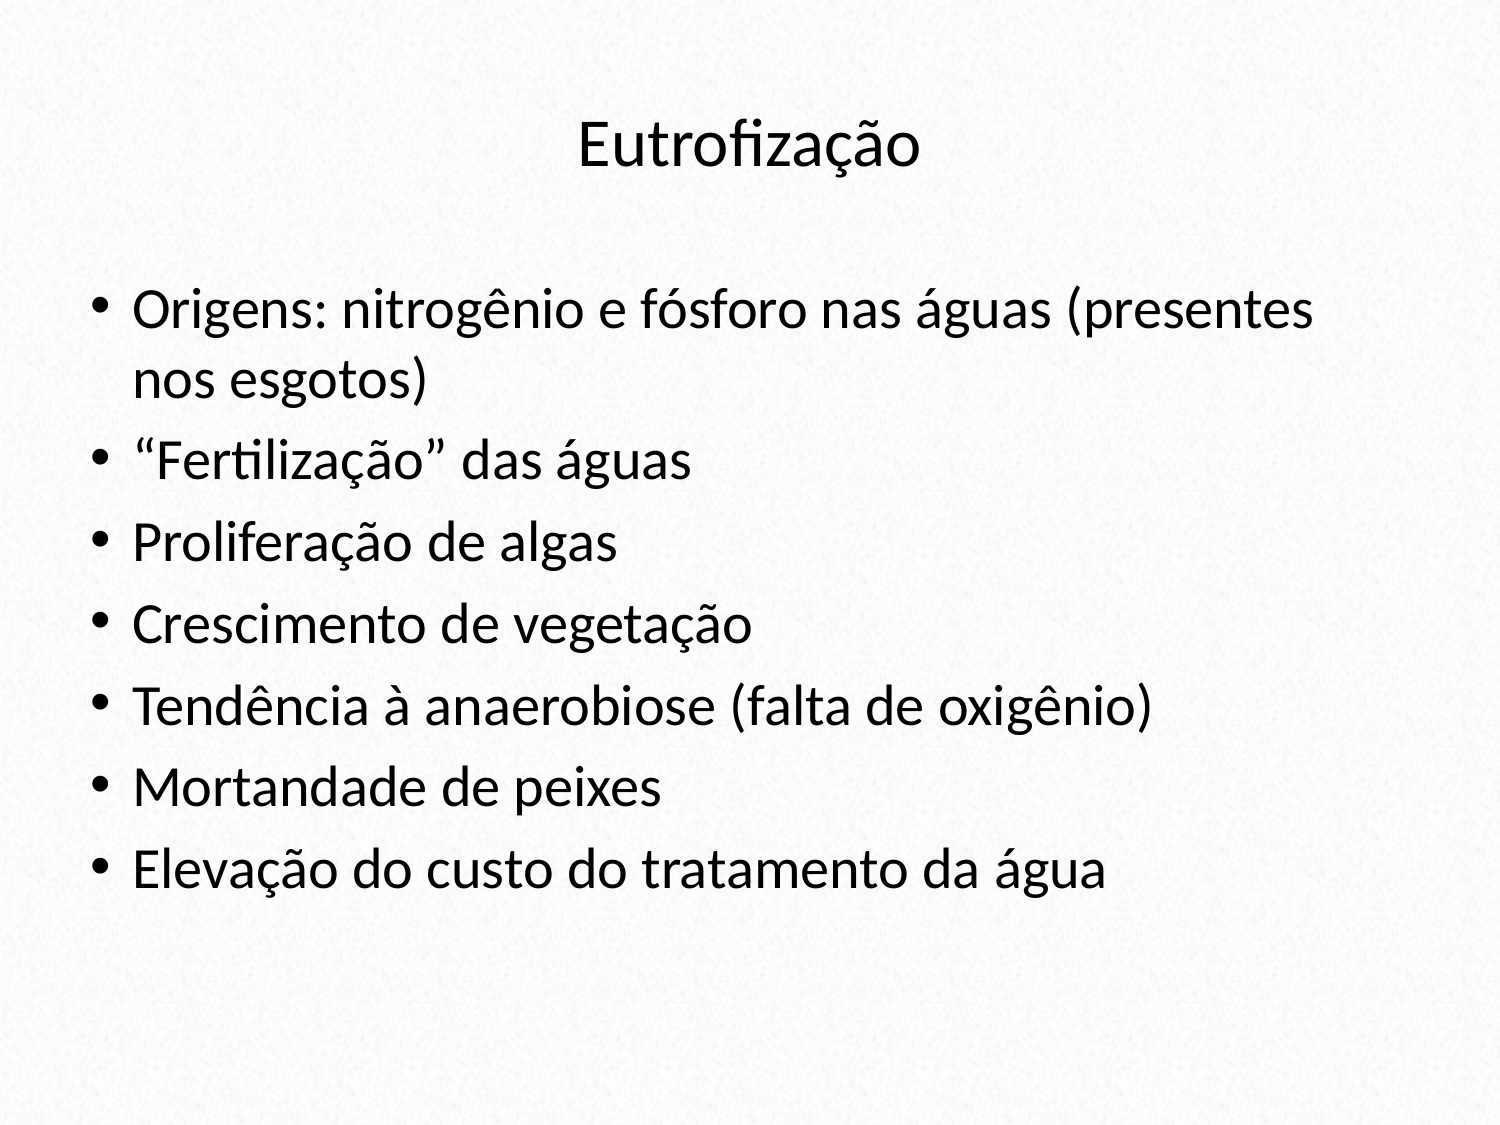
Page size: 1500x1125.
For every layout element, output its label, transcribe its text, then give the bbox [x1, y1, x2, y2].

list Origens: nitrogênio e fósforo nas águas (presentes nos esgotos) “Fertilização” das águas Proliferação de algas Crescimento de vegetação Tendência à anaerobiose (falta de oxigênio) Mortandade de peixes Elevação do custo do tratamento da água [75, 262, 1425, 1005]
title Eutrofização [75, 45, 1425, 233]
